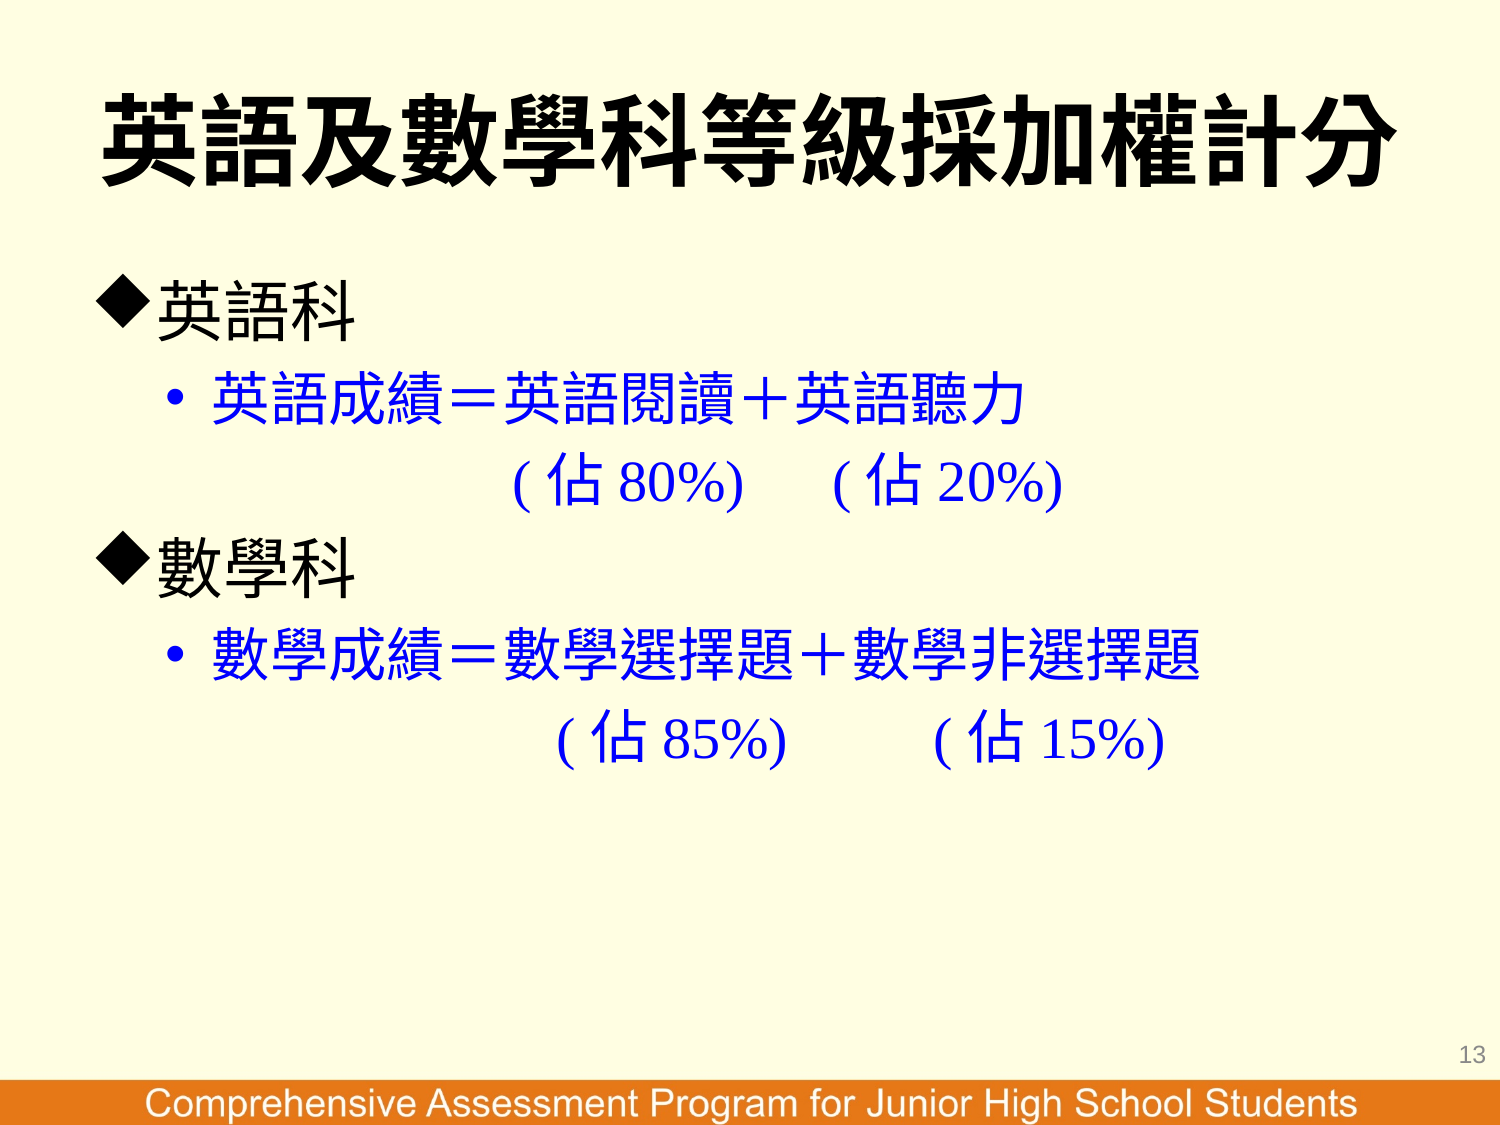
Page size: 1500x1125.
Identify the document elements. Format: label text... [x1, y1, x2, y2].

slide_number 13 [1151, 1023, 1500, 1084]
title 英語及數學科等級採加權計分 [75, 45, 1425, 233]
picture [0, 0, 1500, 1125]
list 英語科 英語成績＝英語閱讀＋英語聽力 (佔80%) (佔20%) 數學科 數學成績＝數學選擇題＋數學非選擇題 (佔85%) (佔15%) [75, 262, 1425, 1005]
